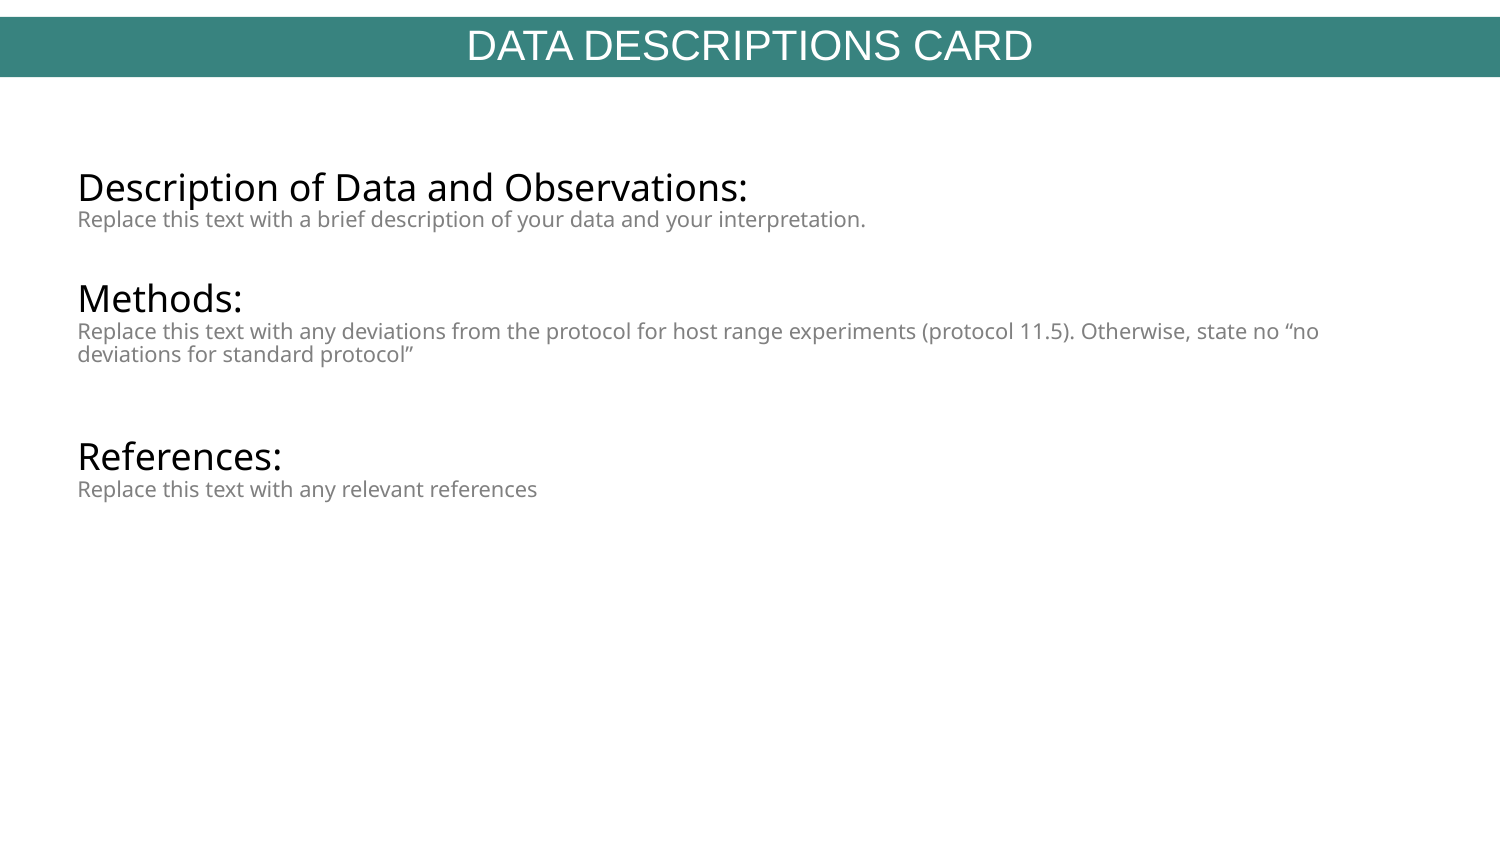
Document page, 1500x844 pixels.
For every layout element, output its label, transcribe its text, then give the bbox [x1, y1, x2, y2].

text_box DATA DESCRIPTIONS CARD [0, 16, 1500, 78]
text_box Description of Data and Observations: Replace this text with a brief description of your data and your interpretation. Methods: Replace this text with any deviations from the protocol for host range experiments (protocol 11.5). Otherwise, state no “no deviations for standard protocol” References: Replace this text with any relevant references [64, 89, 1423, 195]
